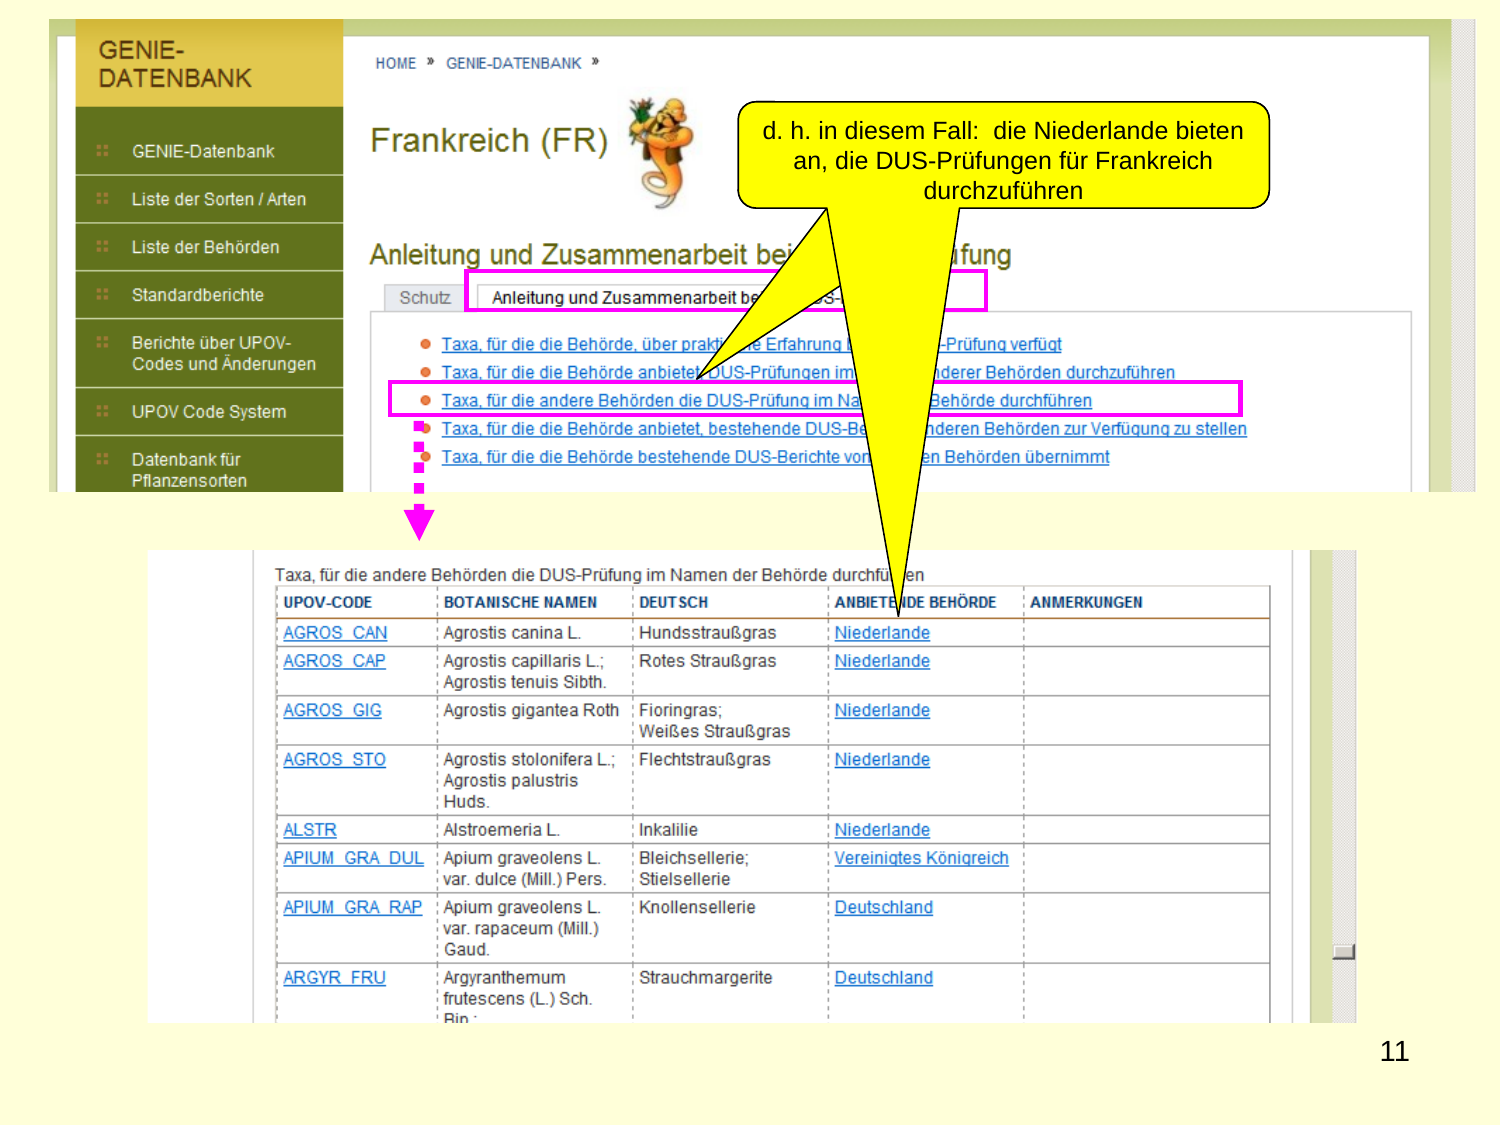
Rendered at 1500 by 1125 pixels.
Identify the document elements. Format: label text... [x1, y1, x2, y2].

picture [48, 18, 1477, 492]
picture [147, 550, 1358, 1024]
text_box [412, 528, 426, 542]
slide_number 11 [1074, 1024, 1425, 1103]
text_box d. h. in diesem Fall: die Niederlande bieten an, die DUS-Prüfungen für Frankreich durchzuführen [877, 500, 916, 549]
